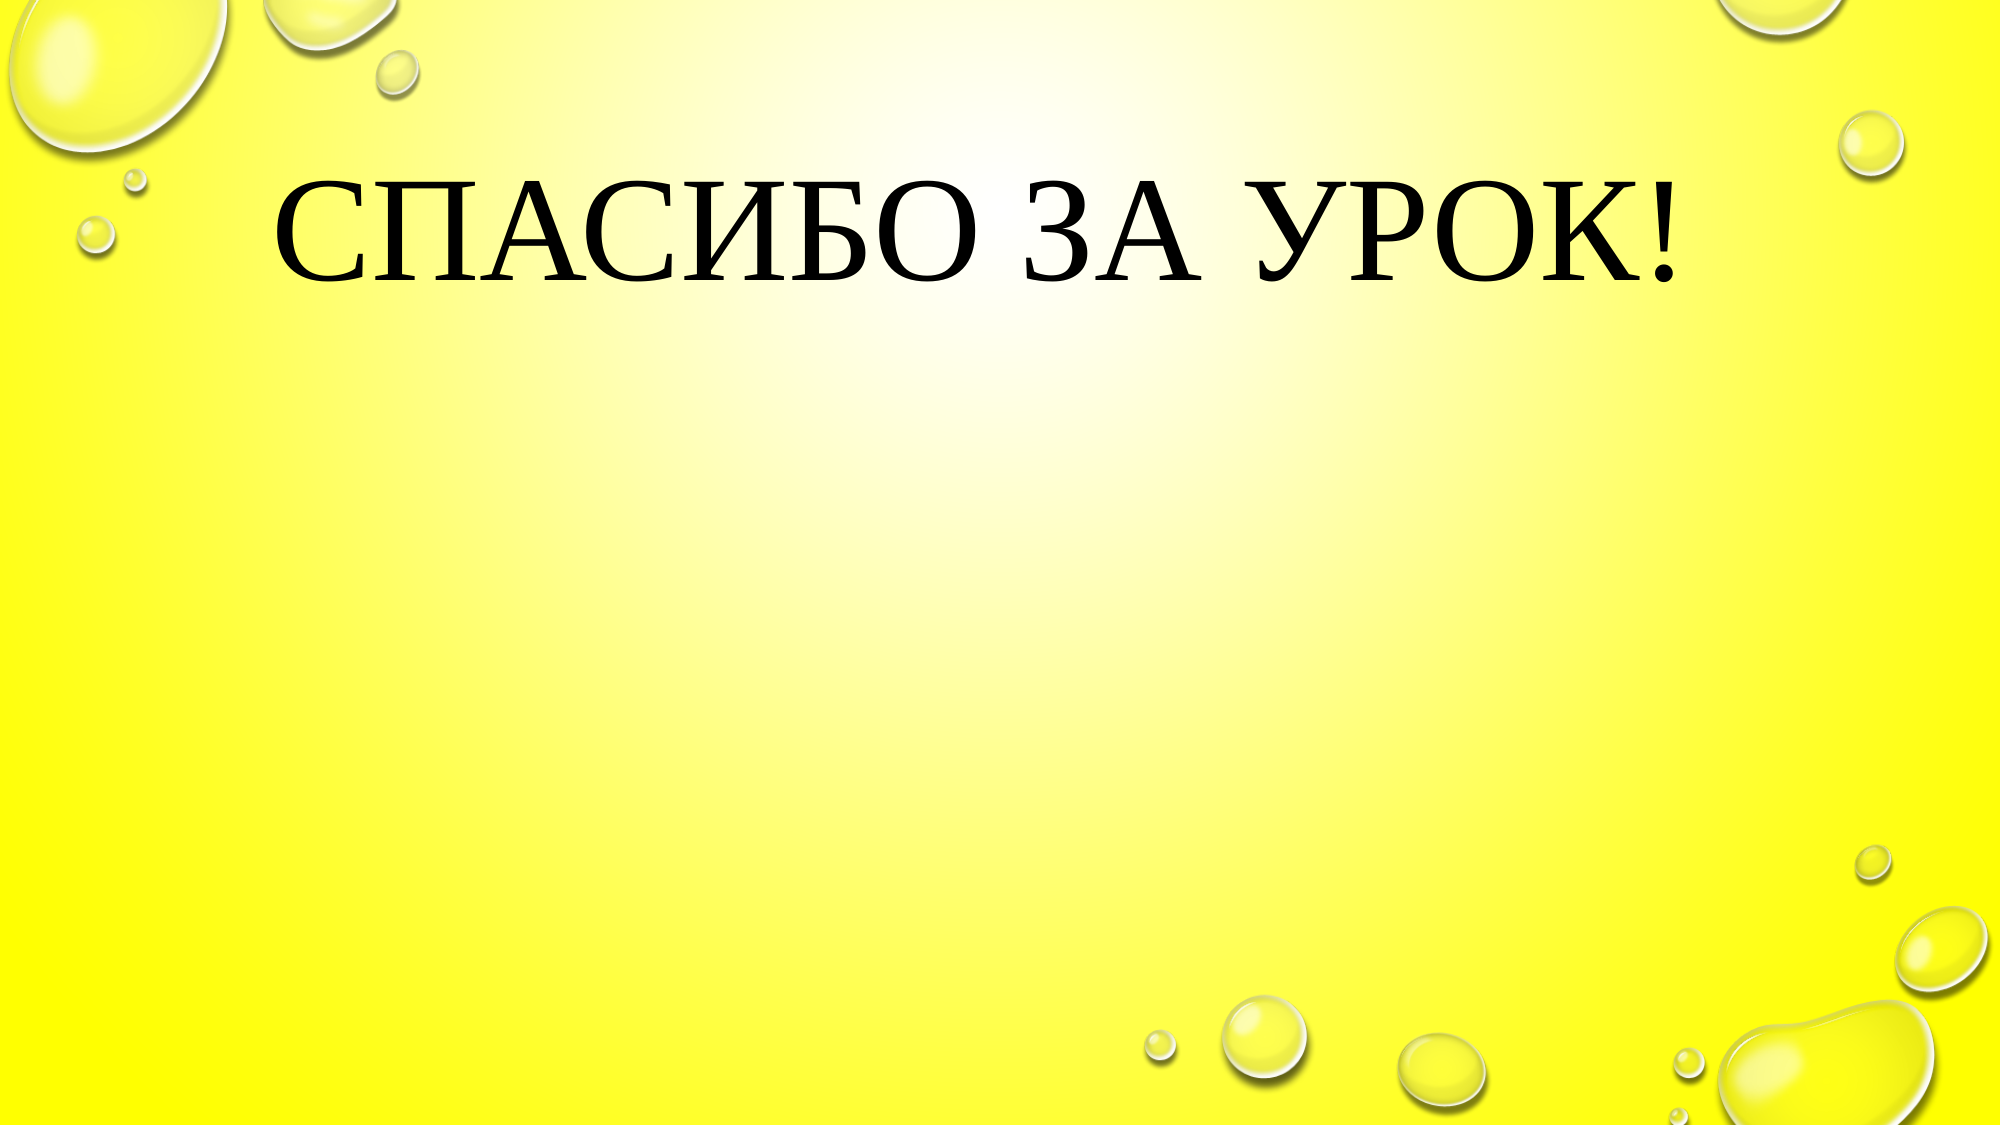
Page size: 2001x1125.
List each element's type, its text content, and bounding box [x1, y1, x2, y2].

picture [0, 0, 2000, 1125]
title Спасибо за урок! [149, 101, 1851, 364]
